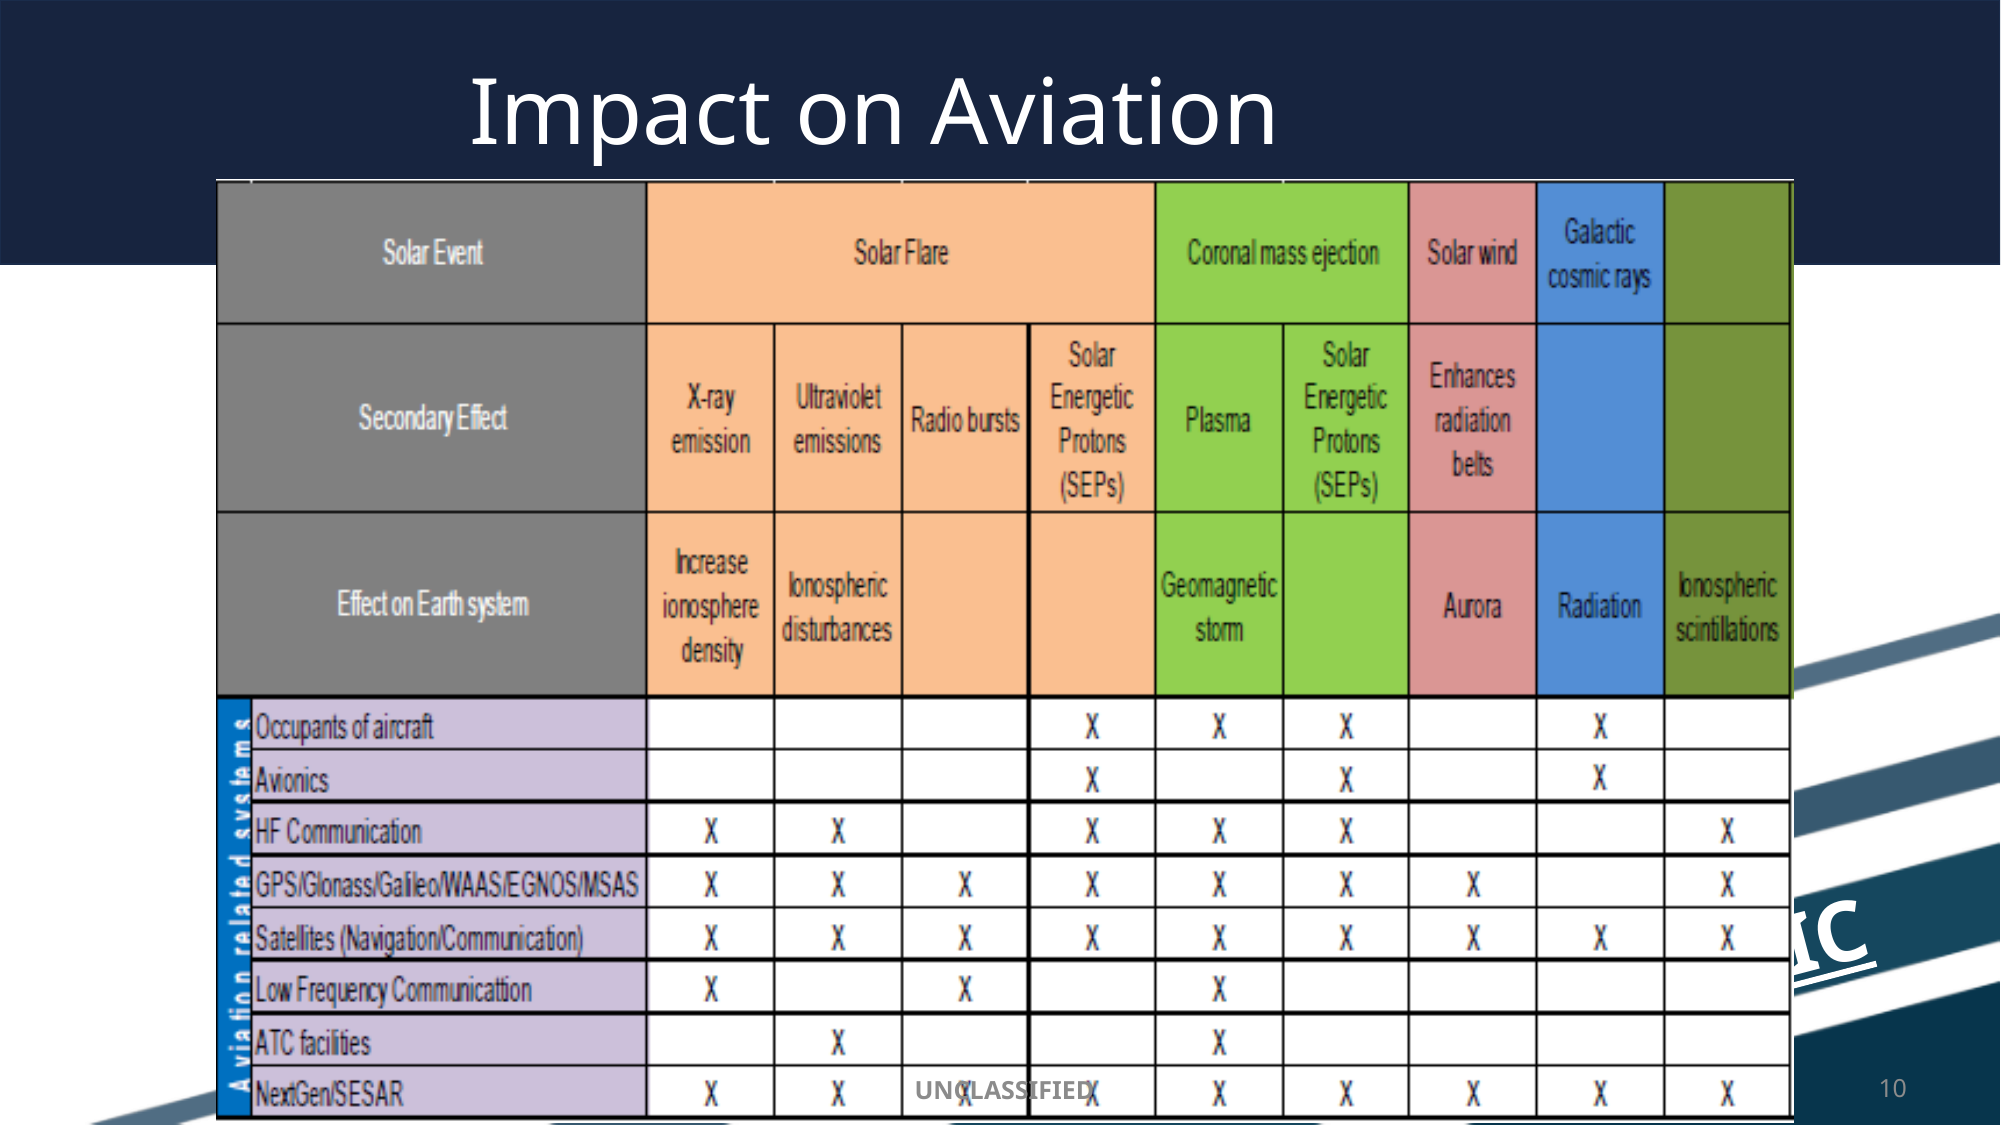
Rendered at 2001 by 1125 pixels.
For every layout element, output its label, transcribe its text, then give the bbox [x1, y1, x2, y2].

title Impact on Aviation [454, 14, 1939, 173]
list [216, 179, 1794, 1123]
slide_number 10 [1794, 1059, 1922, 1120]
